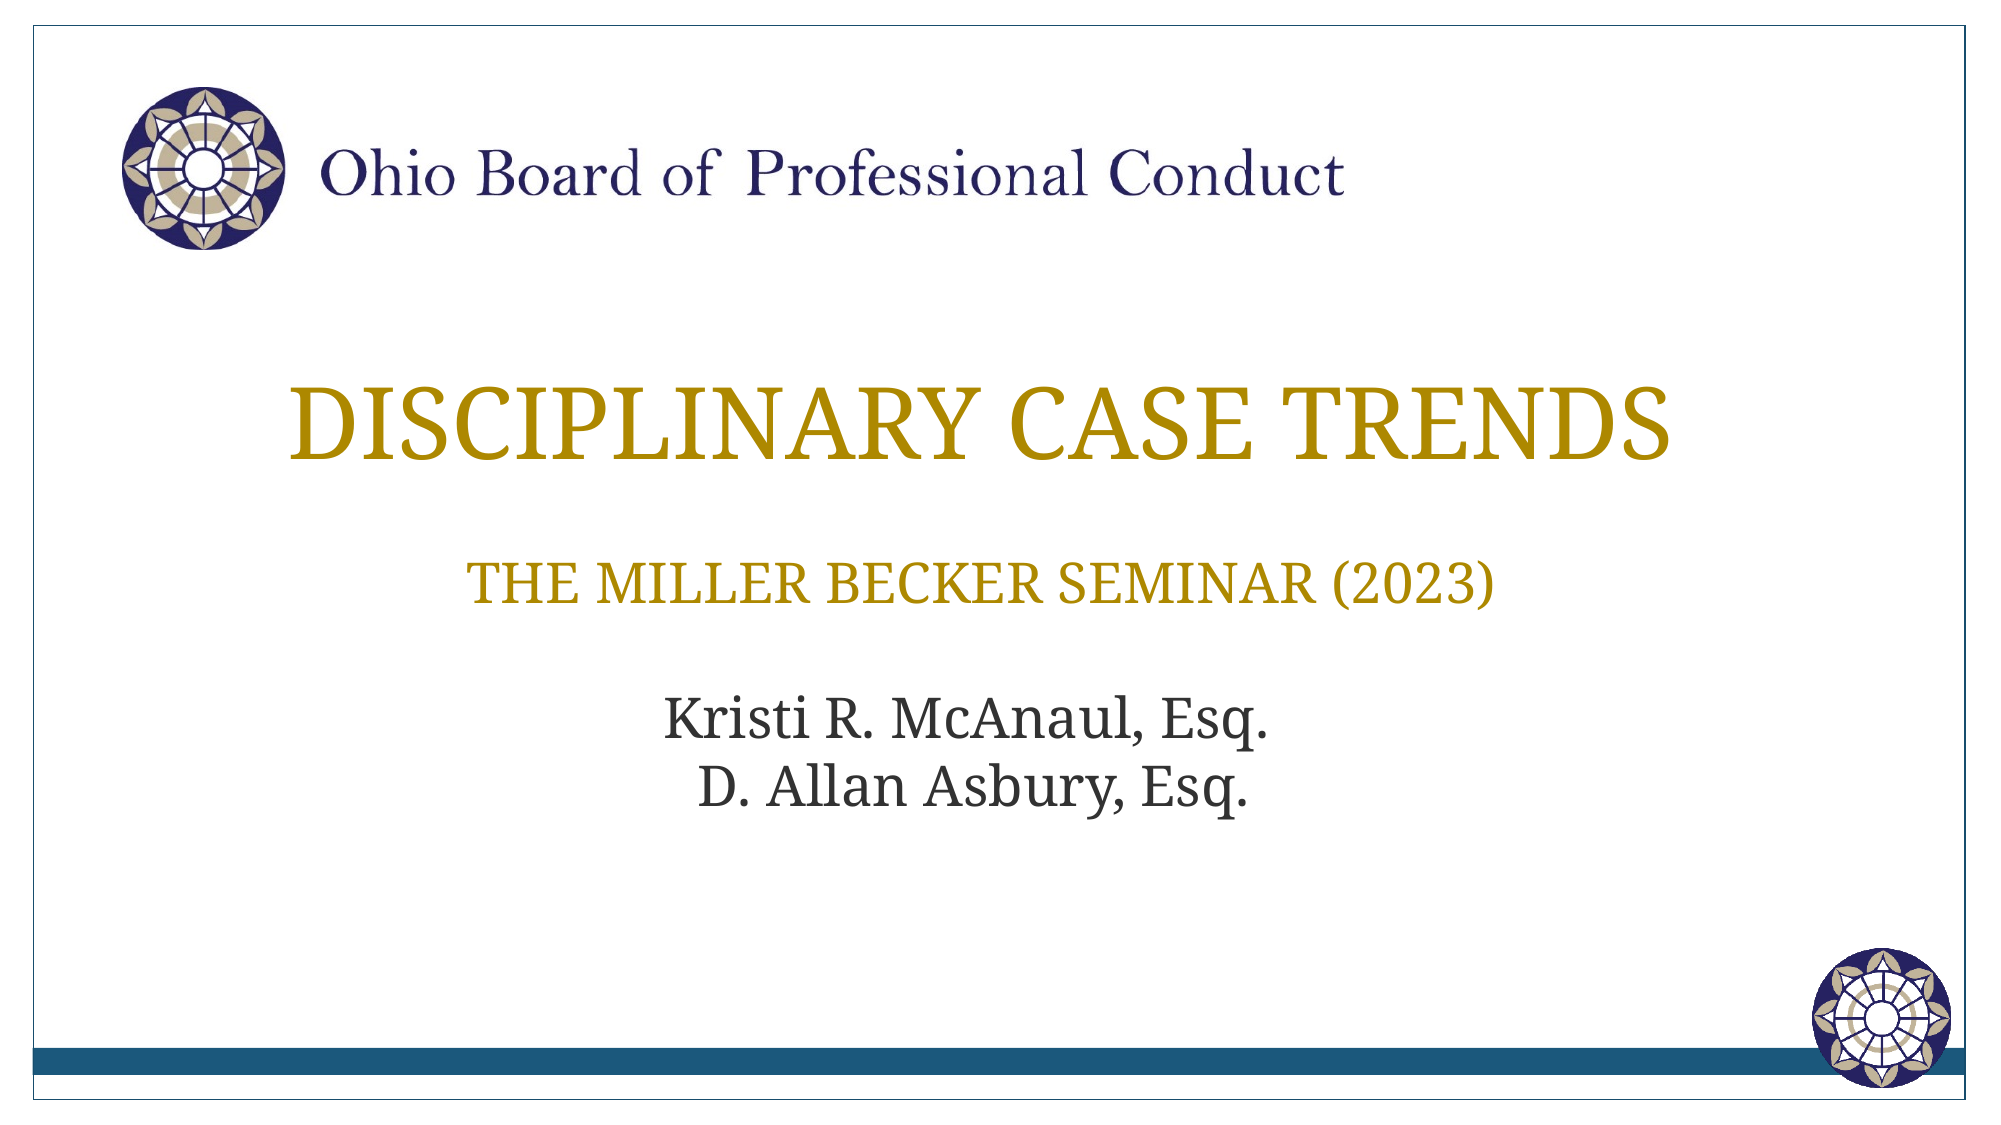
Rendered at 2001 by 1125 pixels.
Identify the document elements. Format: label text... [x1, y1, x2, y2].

picture [1812, 948, 1951, 1088]
text_box Disciplinary case Trends THE MILLER BECKER SEMINAR (2023) Kristi R. McAnaul, Esq. D. Allan Asbury, Esq. [199, 474, 1763, 975]
picture [122, 87, 1344, 250]
